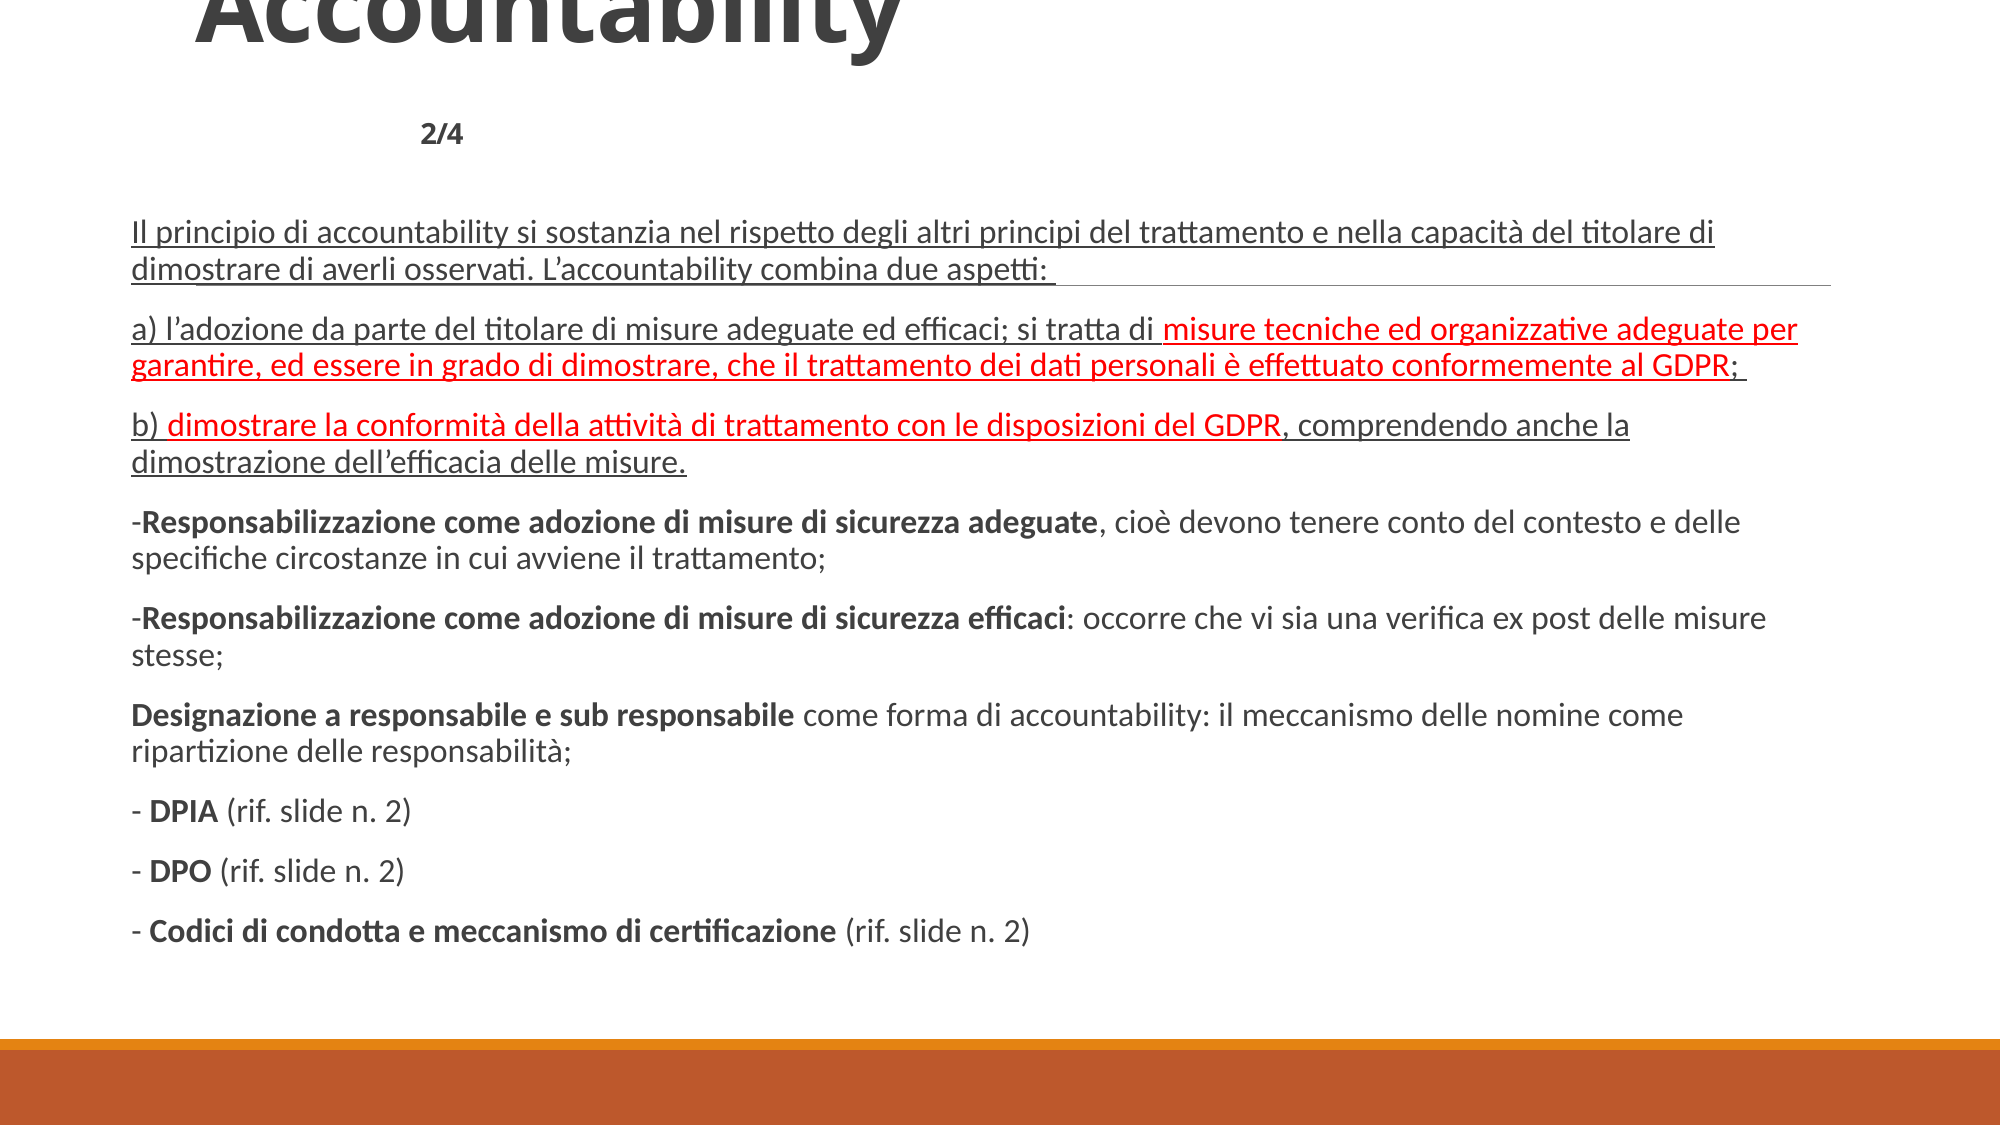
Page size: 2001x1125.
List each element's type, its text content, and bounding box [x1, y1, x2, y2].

title Accountability 2/4 [180, 47, 1830, 207]
list Il principio di accountability si sostanzia nel rispetto degli altri principi del trattamento e nella capacità del titolare di dimostrare di averli osservati. L’accountability combina due aspetti: a) l’adozione da parte del titolare di misure adeguate ed efficaci; si tratta di misure tecniche ed organizzative adeguate per garantire, ed essere in grado di dimostrare, che il trattamento dei dati personali è effettuato conformemente al GDPR; b) dimostrare la conformità della attività di trattamento con le disposizioni del GDPR, comprendendo anche la dimostrazione dell’efficacia delle misure. -Responsabilizzazione come adozione di misure di sicurezza adeguate, cioè devono tenere conto del contesto e delle specifiche circostanze in cui avviene il trattamento; -Responsabilizzazione come adozione di misure di sicurezza efficaci: occorre che vi sia una verifica ex post delle misure stesse; Designazione a responsabile e sub responsabile come forma di accountability: il meccanismo delle nomine come ripartizione delle responsabilità; - DPIA (rif. slide n. 2) - DPO (rif. slide n. 2) - Codici di condotta e meccanismo di certificazione (rif. slide n. 2) [117, 207, 1830, 963]
